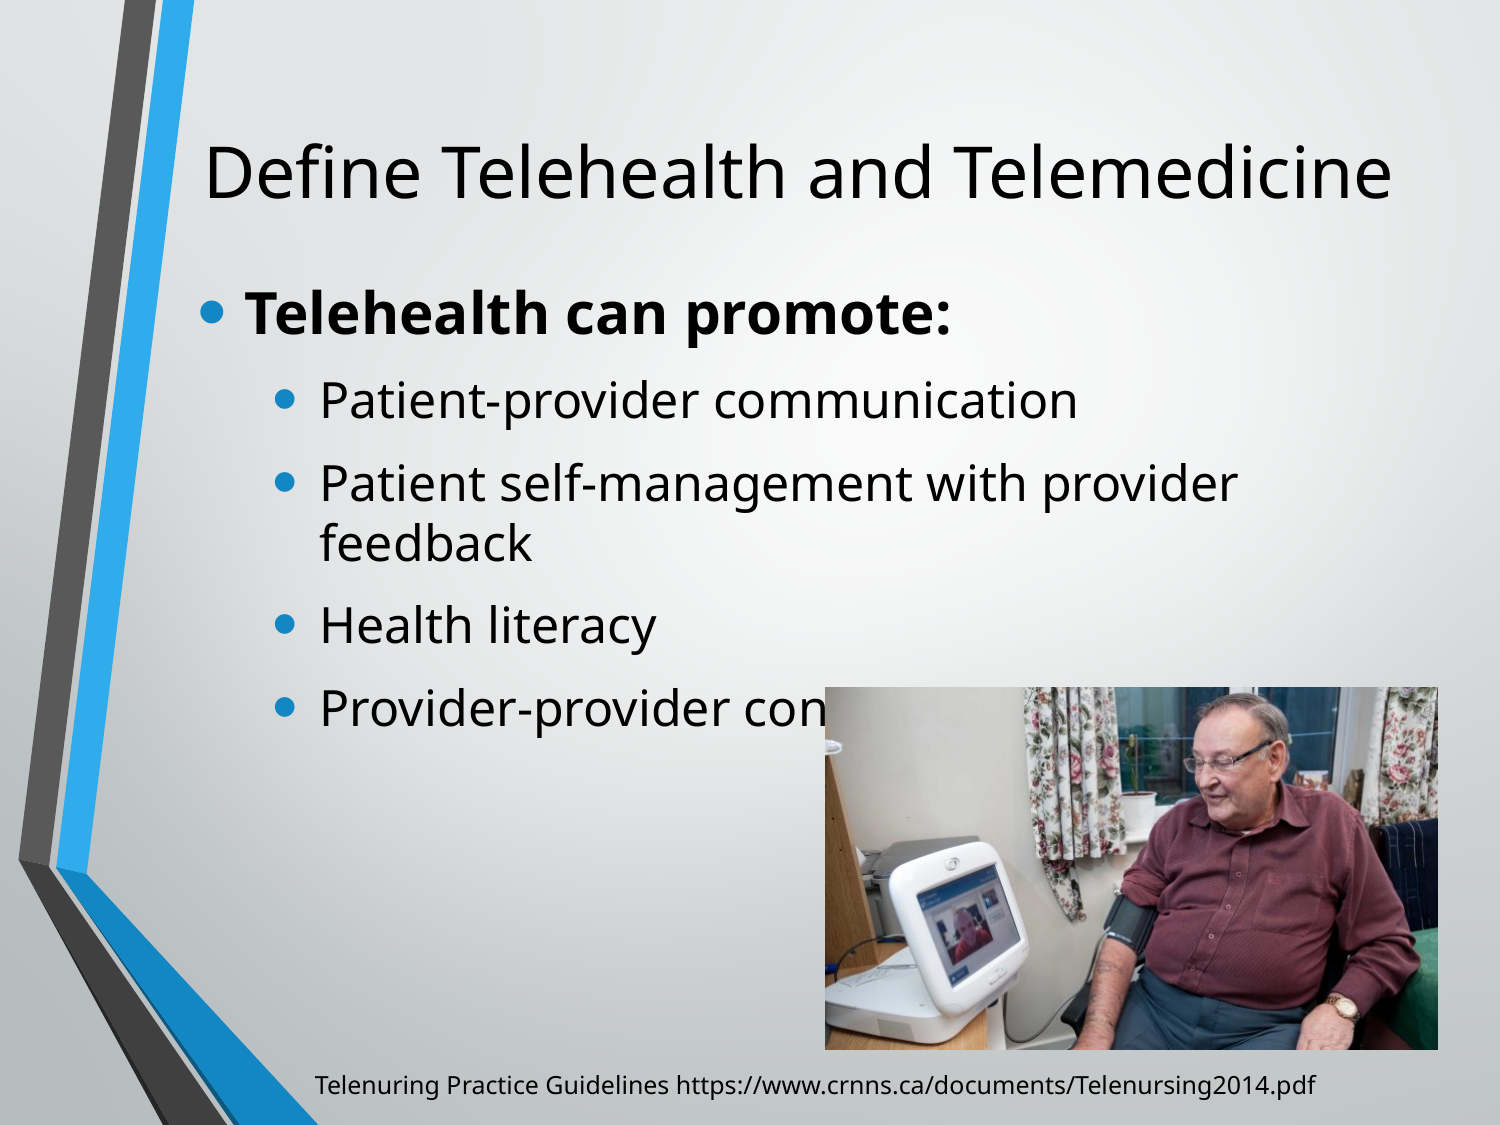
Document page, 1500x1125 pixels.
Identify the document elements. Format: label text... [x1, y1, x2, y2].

text_box Telenuring Practice Guidelines https://www.crnns.ca/documents/Telenursing2014.pdf [299, 1062, 1488, 1108]
picture [824, 687, 1438, 1051]
title Define Telehealth and Telemedicine [182, 112, 1416, 268]
list Telehealth can promote: Patient-provider communication Patient self-management with provider feedback Health literacy Provider-provider consultants [182, 268, 1416, 950]
